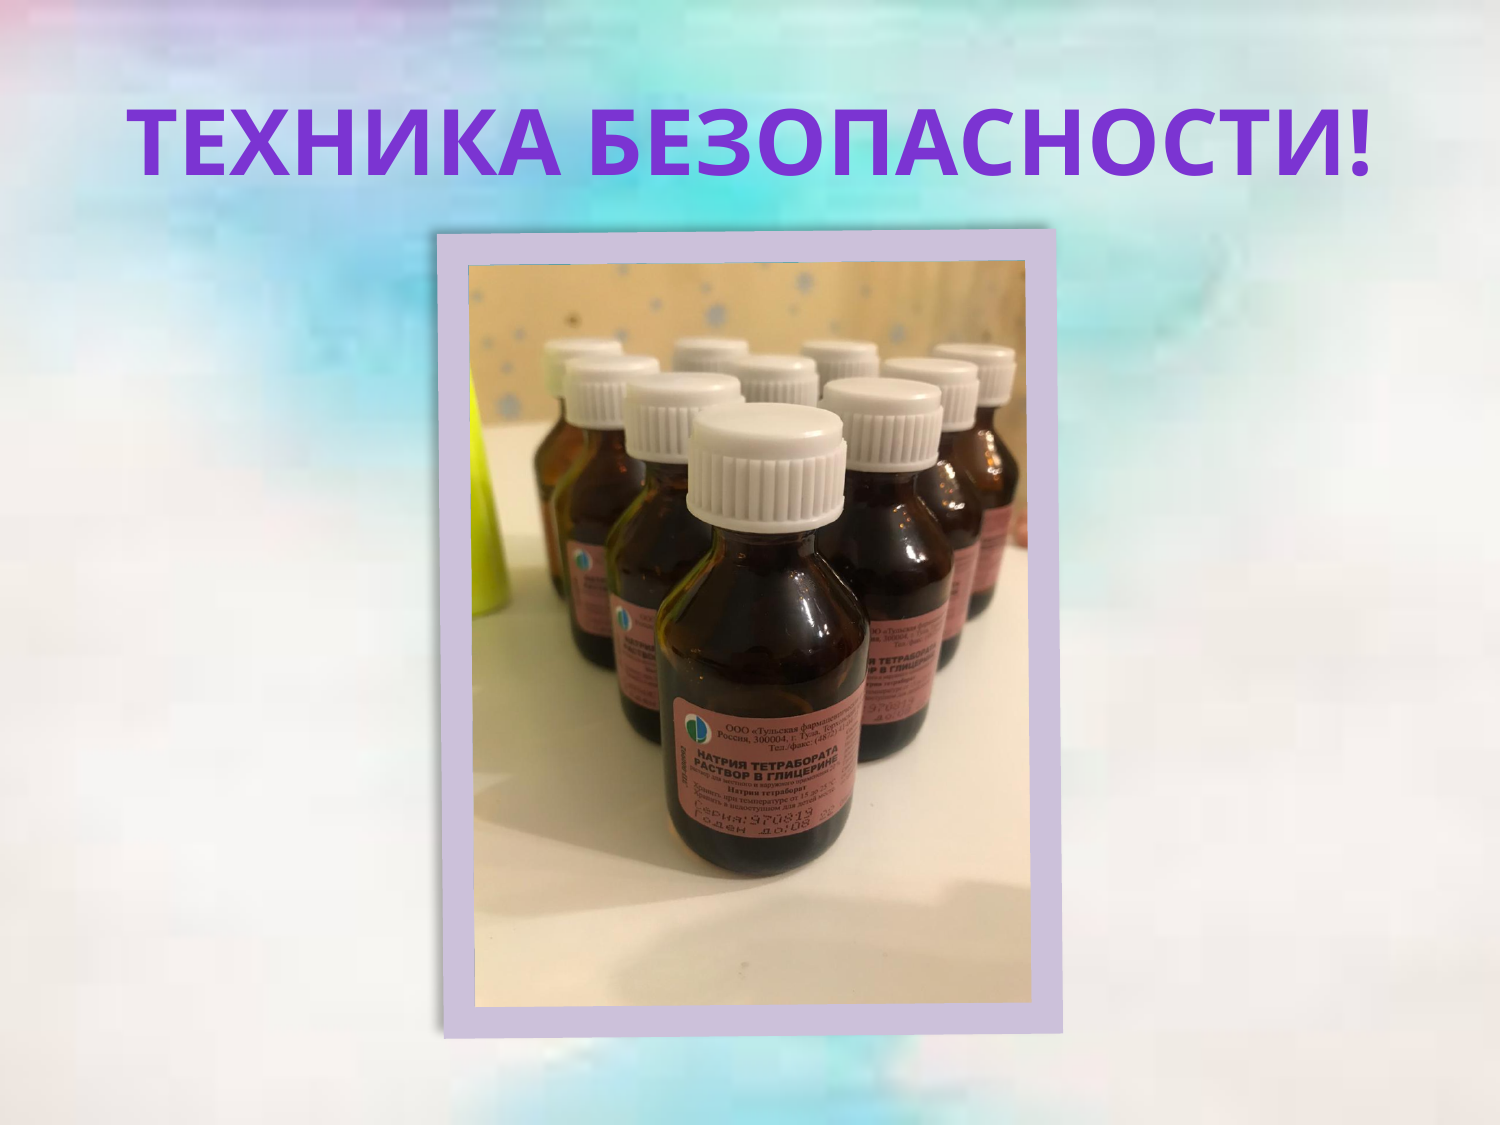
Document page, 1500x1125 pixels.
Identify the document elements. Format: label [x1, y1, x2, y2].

list [471, 262, 1029, 1006]
picture [0, 0, 1500, 1125]
